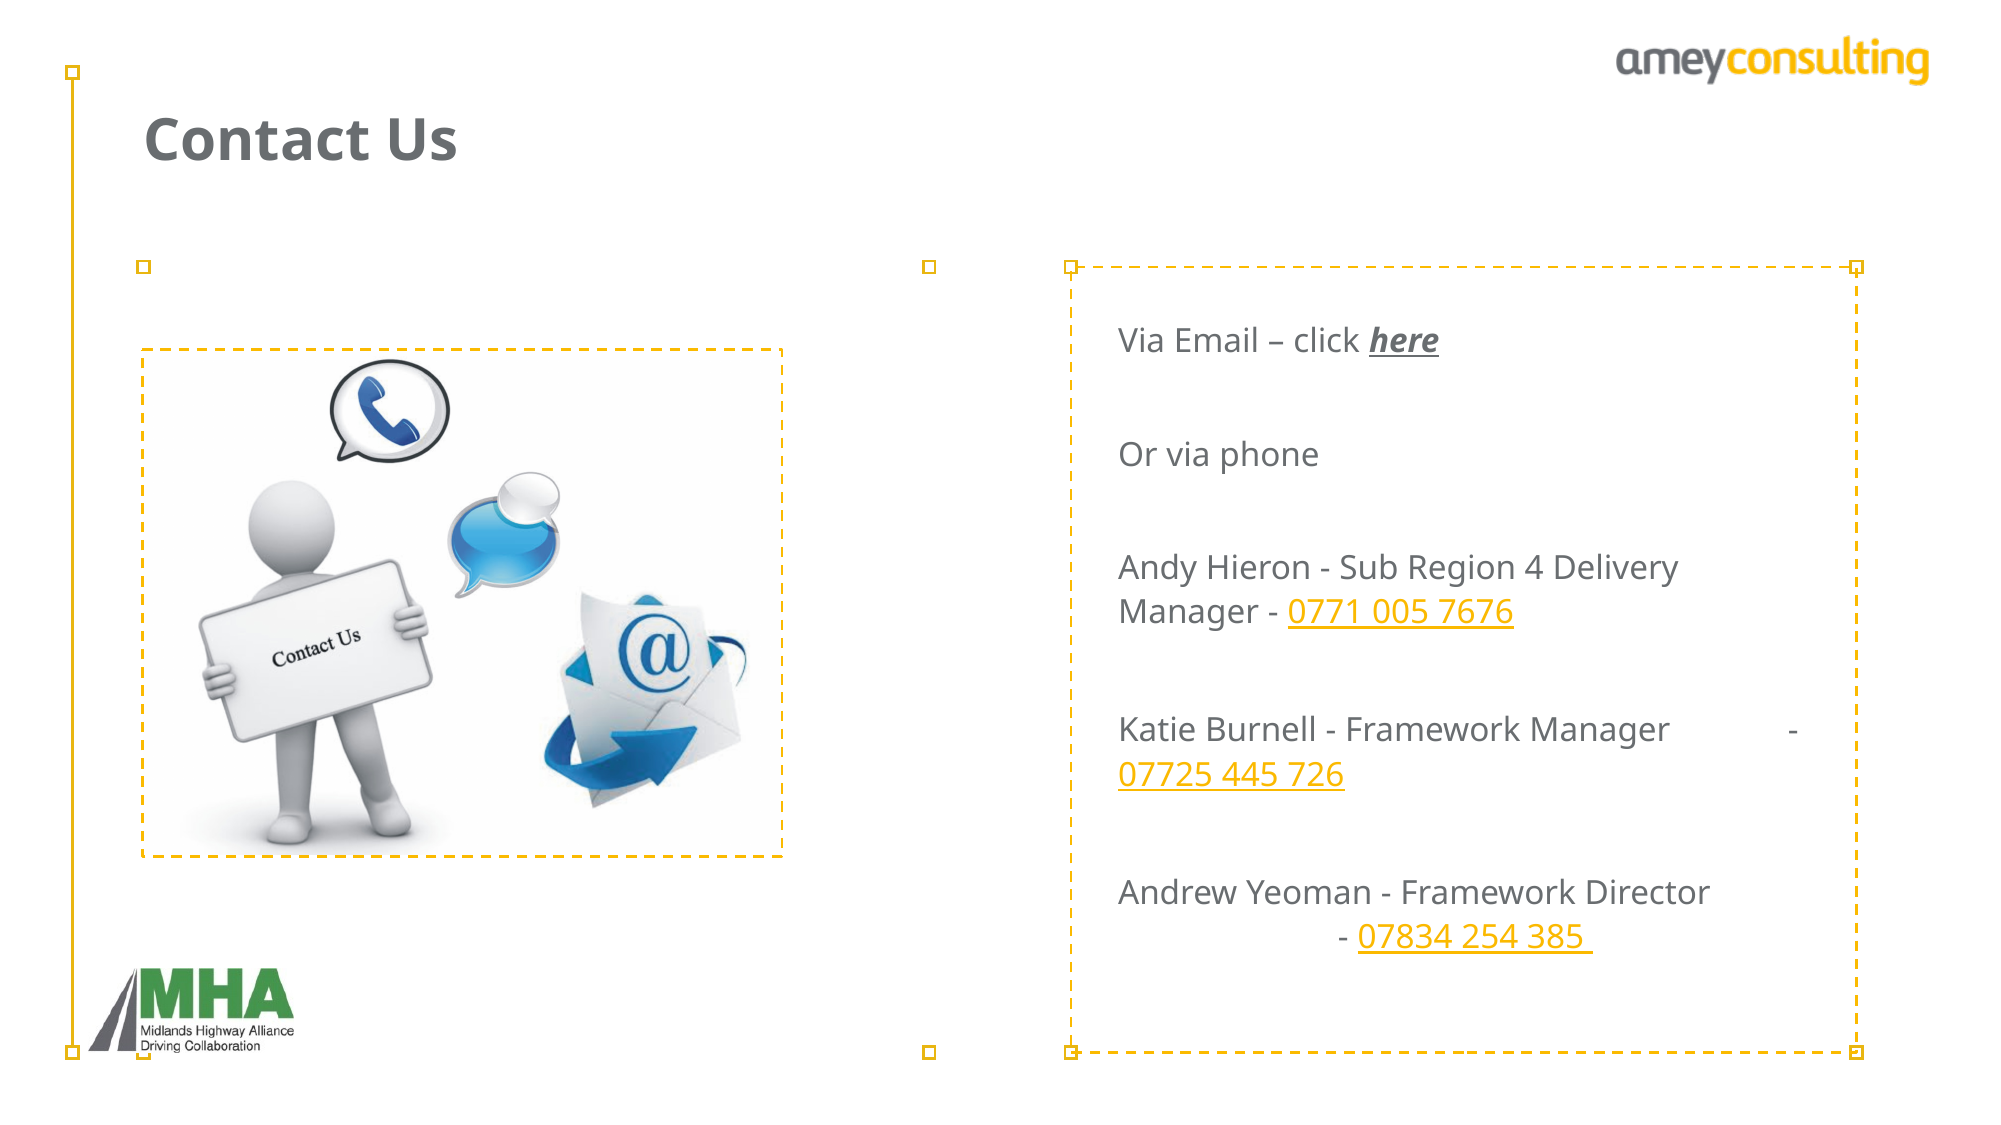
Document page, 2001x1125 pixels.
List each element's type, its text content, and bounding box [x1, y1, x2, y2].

picture [88, 968, 294, 1053]
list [143, 351, 781, 855]
picture [1857, 0, 1965, 122]
title Contact Us [143, 0, 1857, 268]
list Via Email – click here Or via phone Andy Hieron - Sub Region 4 Delivery Manager - 0771 005 7676 Katie Burnell - Framework Manager - 07725 445 726 Andrew Yeoman - Framework Director - 07834 254 385 [1070, 266, 1858, 1054]
